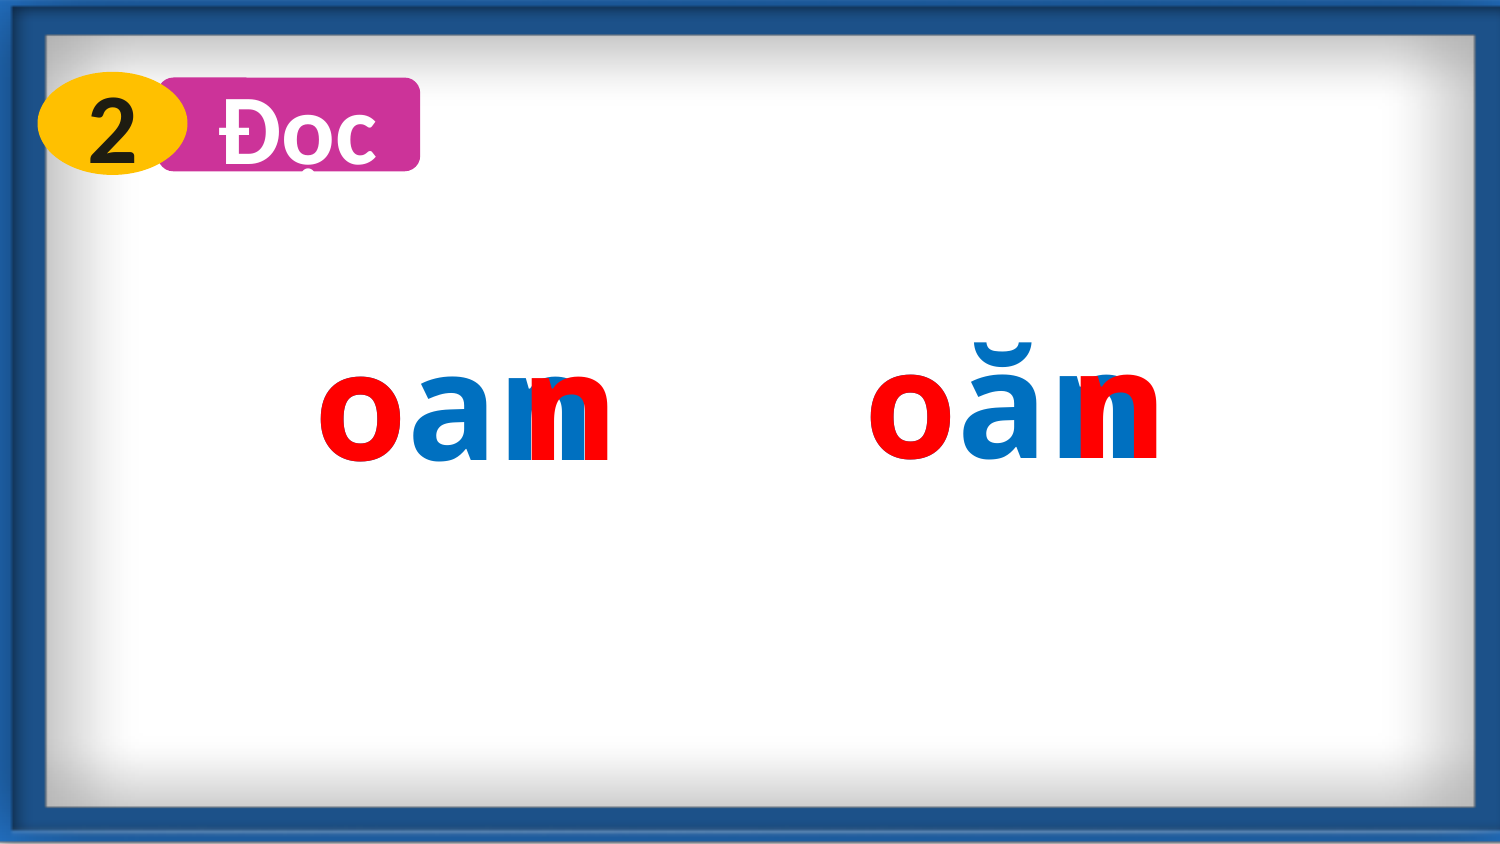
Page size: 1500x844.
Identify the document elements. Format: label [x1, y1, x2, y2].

text_box [37, 71, 421, 176]
picture [0, 0, 1500, 844]
